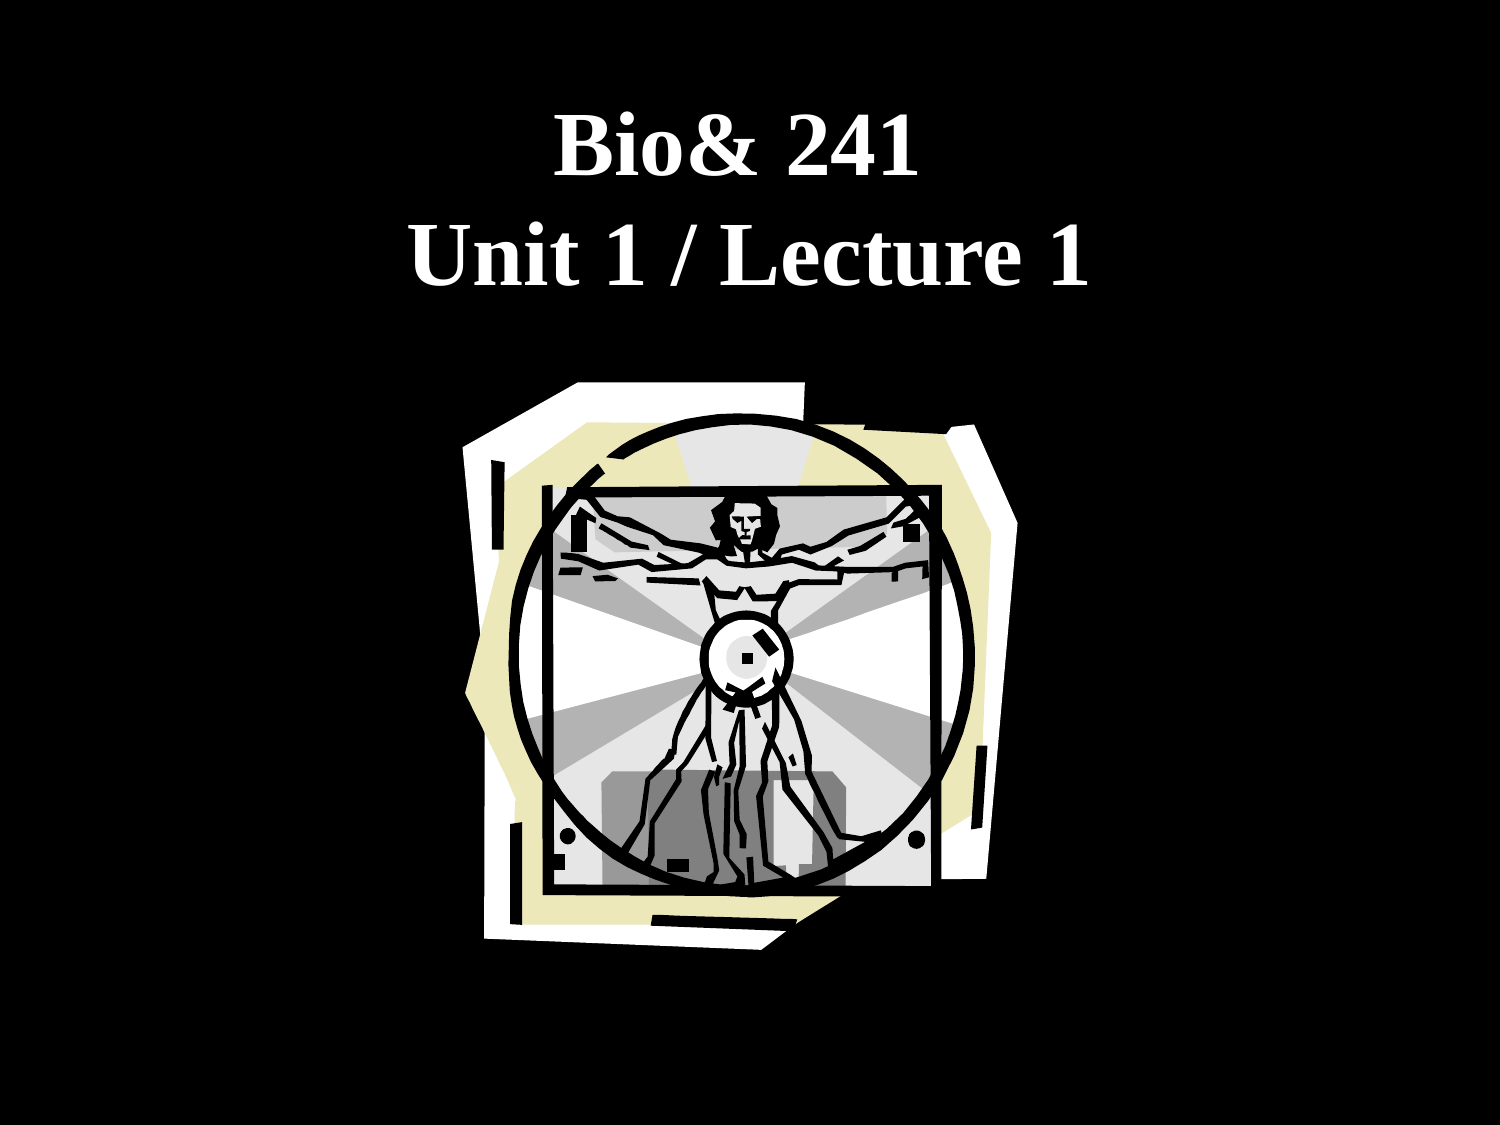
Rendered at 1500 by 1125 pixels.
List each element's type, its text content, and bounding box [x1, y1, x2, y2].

picture [462, 374, 1026, 958]
title Bio& 241 Unit 1 / Lecture 1 [112, 99, 1388, 288]
